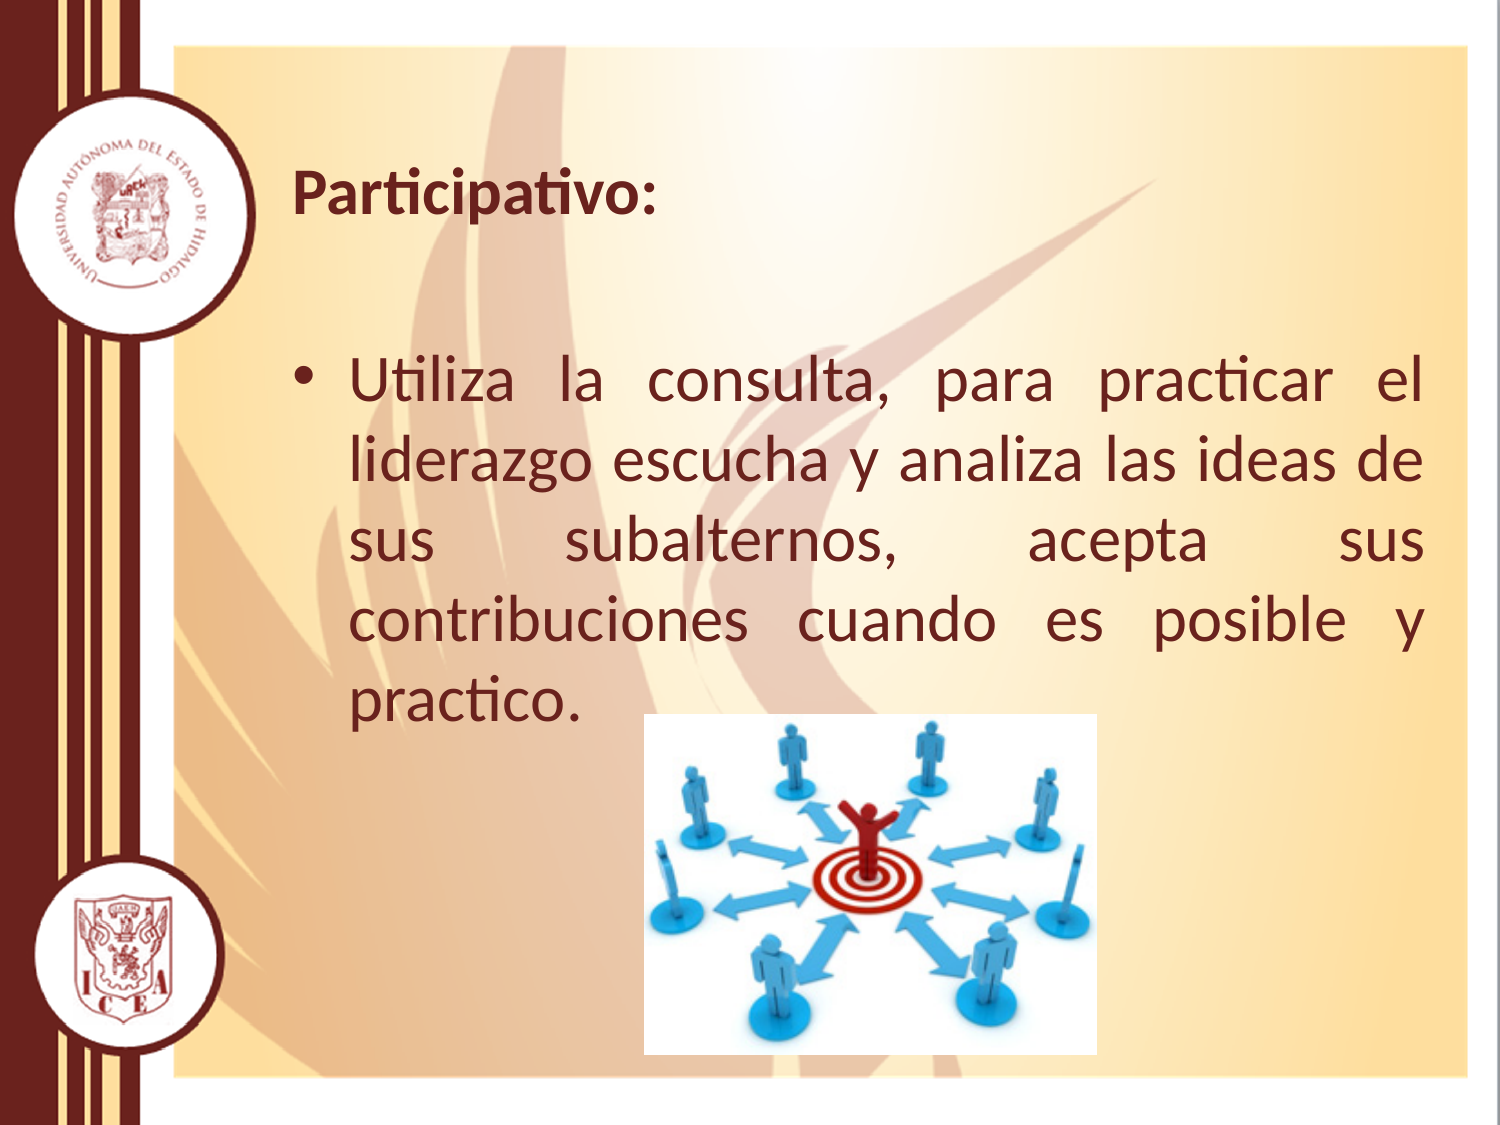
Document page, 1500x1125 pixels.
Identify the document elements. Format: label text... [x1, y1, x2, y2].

list Participativo: Utiliza la consulta, para practicar el liderazgo escucha y analiza las ideas de sus subalternos, acepta sus contribuciones cuando es posible y practico. [277, 140, 1441, 883]
picture [0, 0, 1500, 1125]
